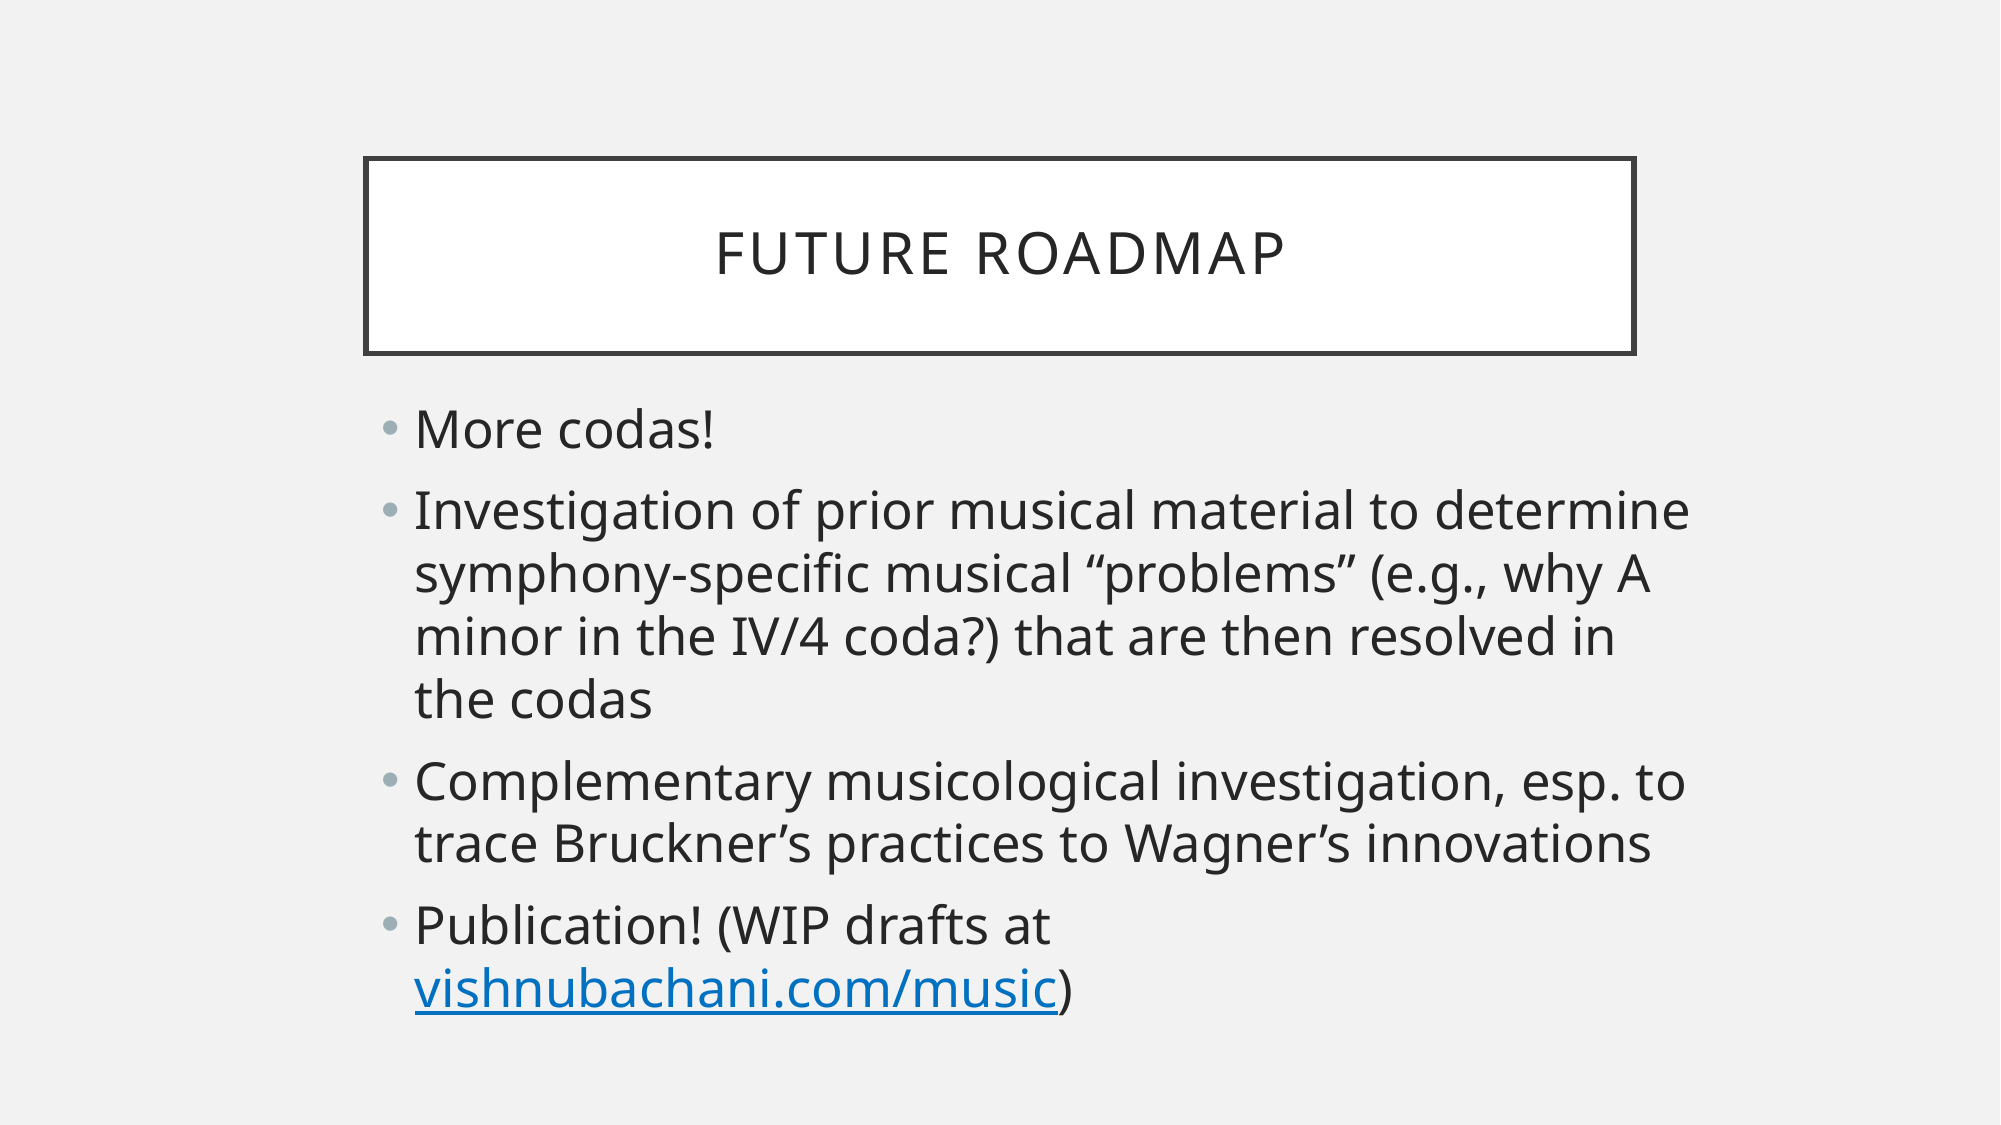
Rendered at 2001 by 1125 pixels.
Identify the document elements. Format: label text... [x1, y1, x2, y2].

title FUTURE ROADMAP [363, 156, 1637, 356]
list More codas! Investigation of prior musical material to determine symphony-specific musical “problems” (e.g., why A minor in the IV/4 coda?) that are then resolved in the codas Complementary musicological investigation, esp. to trace Bruckner’s practices to Wagner’s innovations Publication! (WIP drafts at vishnubachani.com/music) [366, 388, 1713, 1093]
